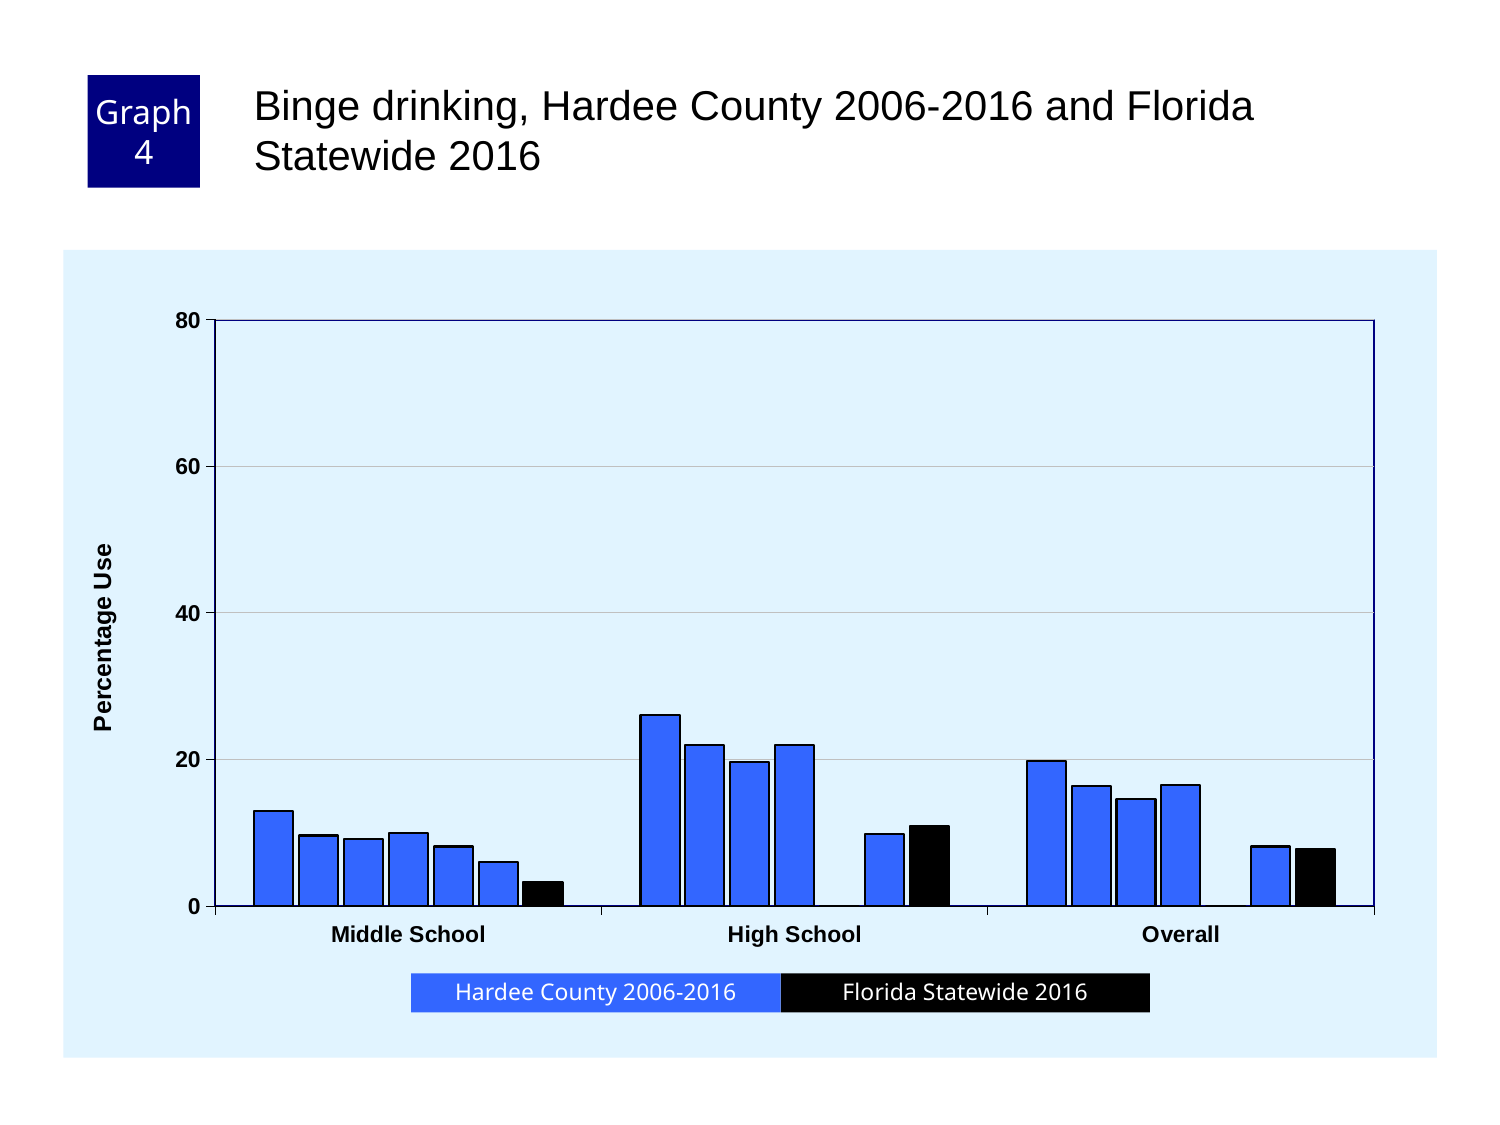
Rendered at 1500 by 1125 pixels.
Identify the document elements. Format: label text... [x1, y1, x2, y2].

text_box Binge drinking, Hardee County 2006-2016 and Florida Statewide 2016 [249, 75, 1437, 200]
text_box Graph 4 [87, 75, 200, 188]
chart [63, 249, 1438, 1059]
